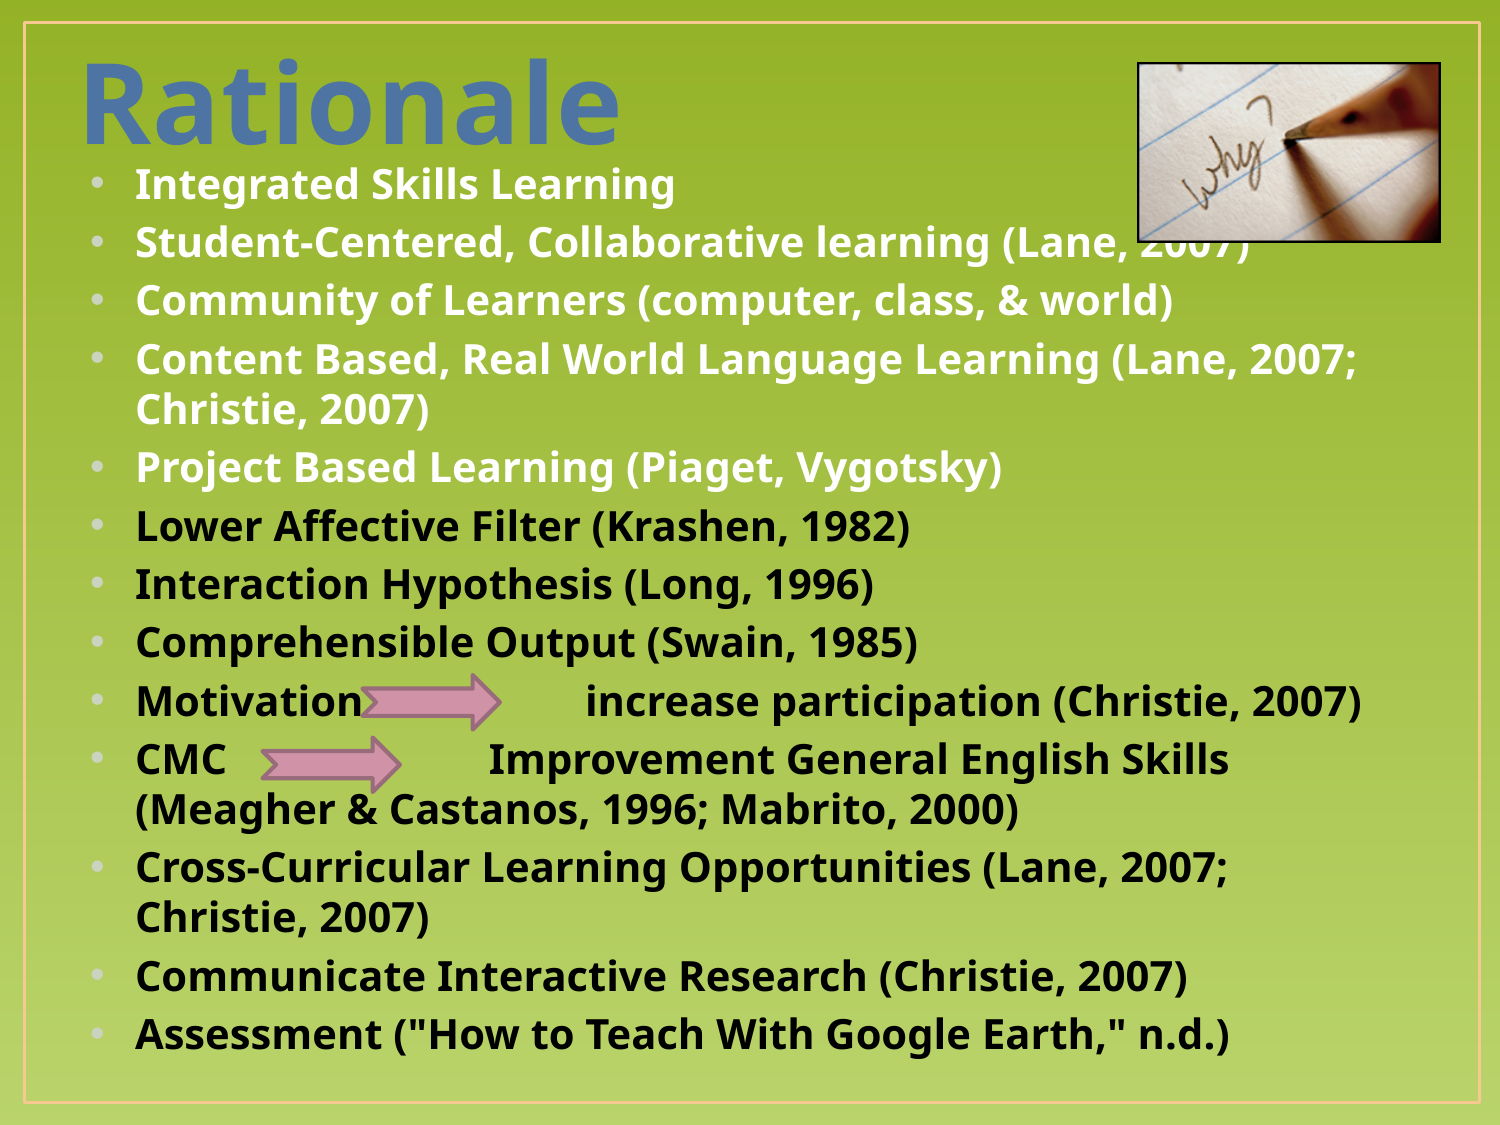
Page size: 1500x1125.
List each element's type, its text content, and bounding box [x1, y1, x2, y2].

text_box [360, 673, 502, 732]
title Rationale [62, 37, 1413, 175]
text_box [260, 735, 403, 794]
list Integrated Skills Learning Student-Centered, Collaborative learning (Lane, 2007) Community of Learners (computer, class, & world) Content Based, Real World Language Learning (Lane, 2007; Christie, 2007) Project Based Learning (Piaget, Vygotsky) Lower Affective Filter (Krashen, 1982) Interaction Hypothesis (Long, 1996) Comprehensible Output (Swain, 1985) Motivation increase participation (Christie, 2007) CMC Improvement General English Skills (Meagher & Castanos, 1996; Mabrito, 2000) Cross-Curricular Learning Opportunities (Lane, 2007; Christie, 2007) Communicate Interactive Research (Christie, 2007) Assessment ("How to Teach With Google Earth," n.d.) [75, 149, 1425, 1076]
picture [1137, 62, 1441, 243]
